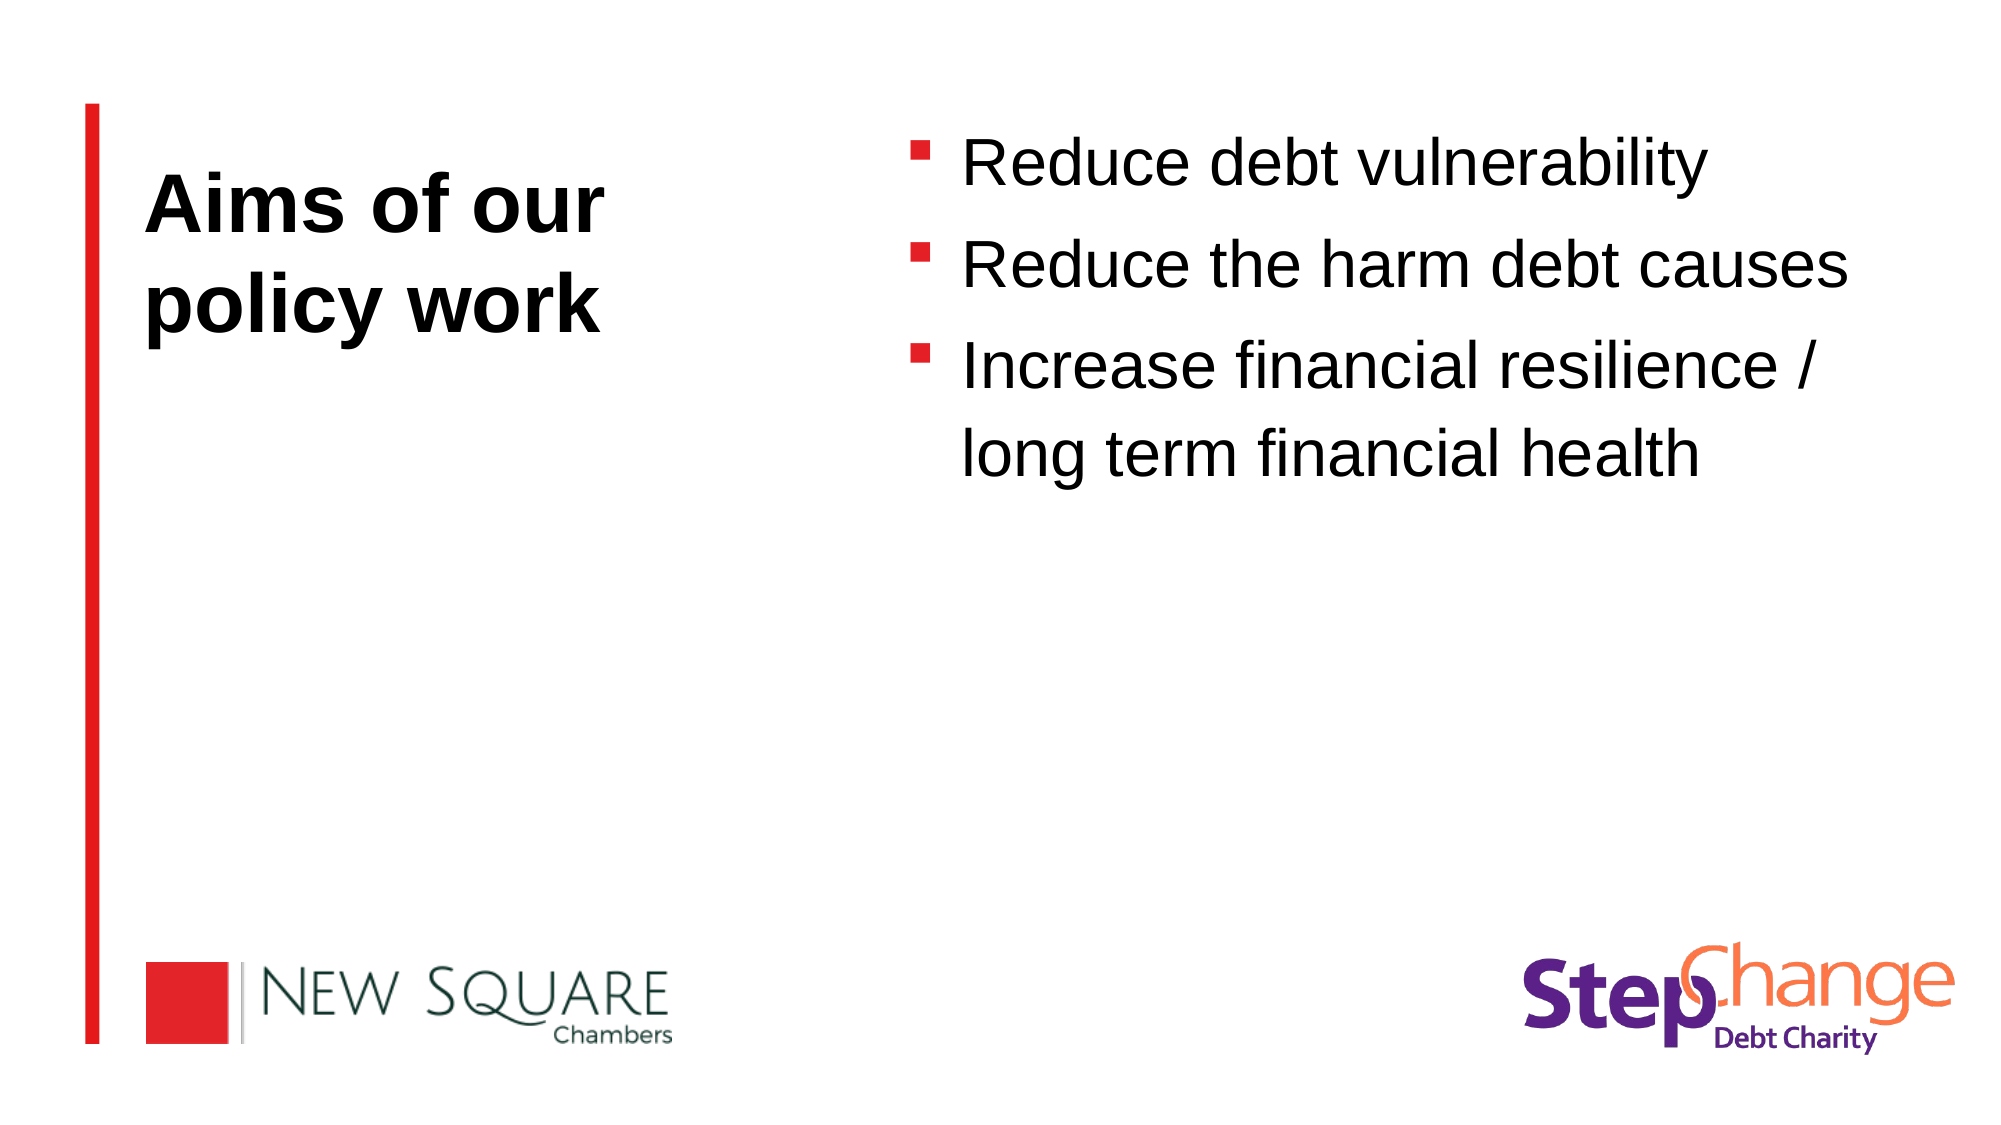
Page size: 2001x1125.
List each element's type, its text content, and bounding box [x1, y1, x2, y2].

list Reduce debt vulnerability Reduce the harm debt causes Increase financial resilience / long term financial health [890, 103, 1900, 960]
picture [1477, 895, 2000, 1101]
picture [146, 962, 672, 1044]
title Aims of our policy work [128, 45, 694, 454]
